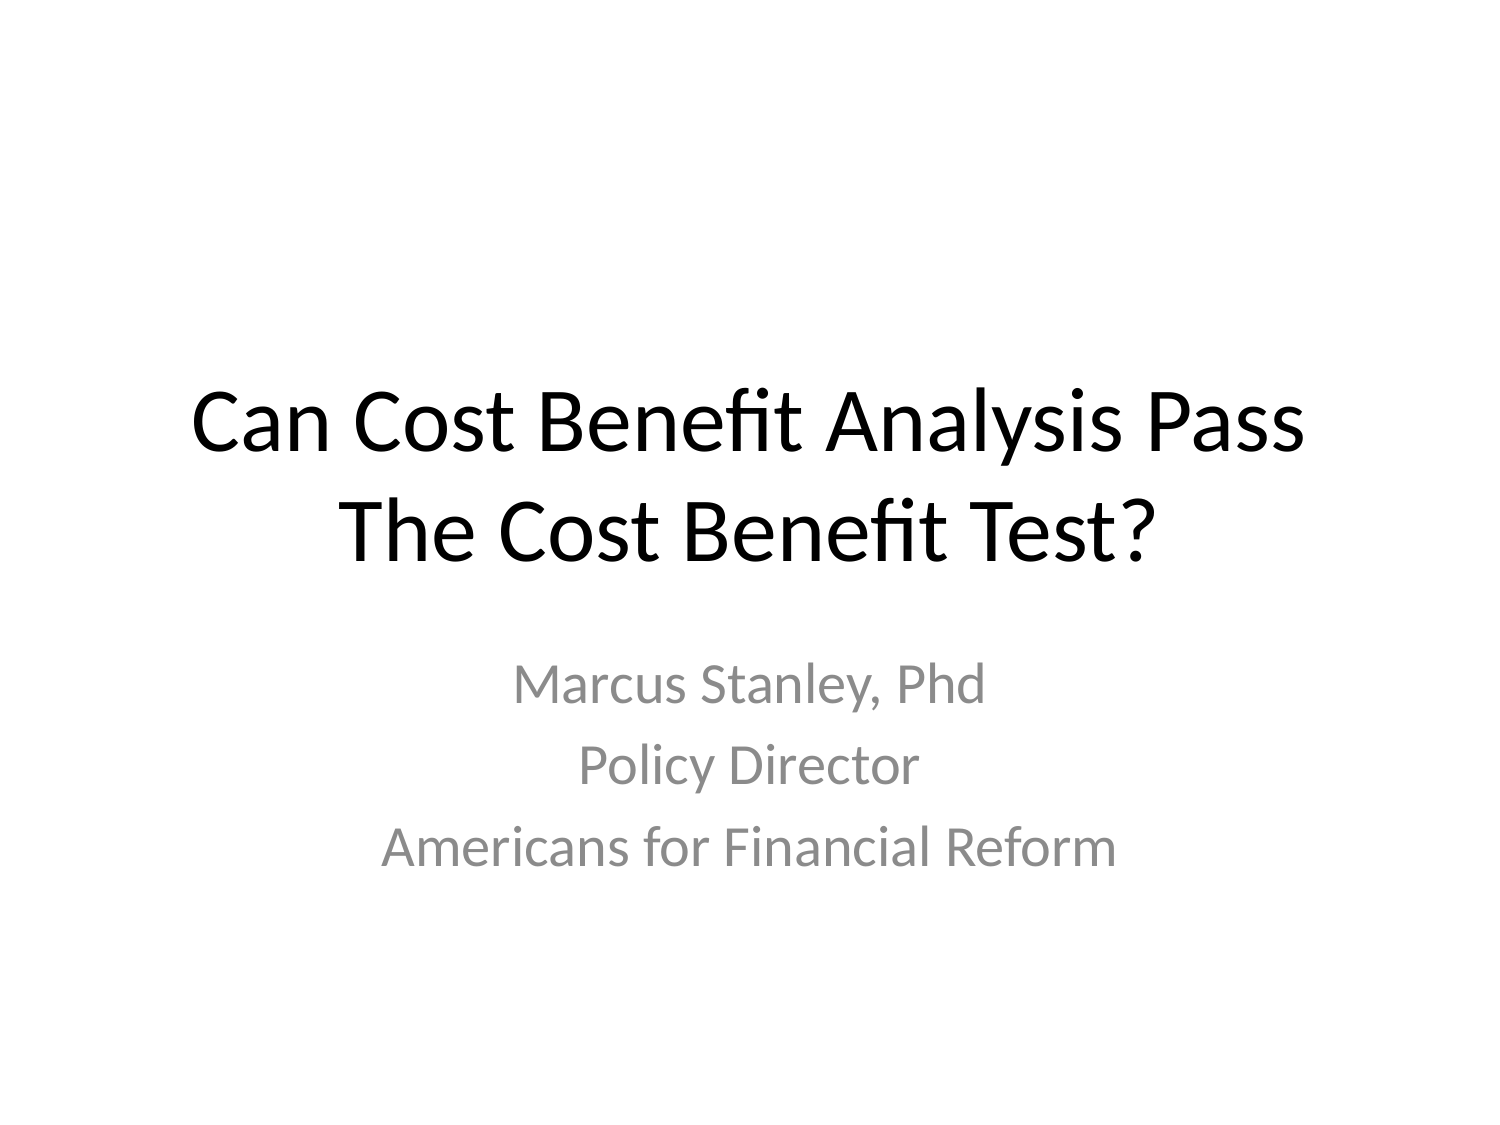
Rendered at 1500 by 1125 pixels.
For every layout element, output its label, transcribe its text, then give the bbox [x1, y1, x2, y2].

subtitle Marcus Stanley, Phd Policy Director Americans for Financial Reform [225, 637, 1275, 925]
title Can Cost Benefit Analysis Pass The Cost Benefit Test? [112, 349, 1388, 591]
